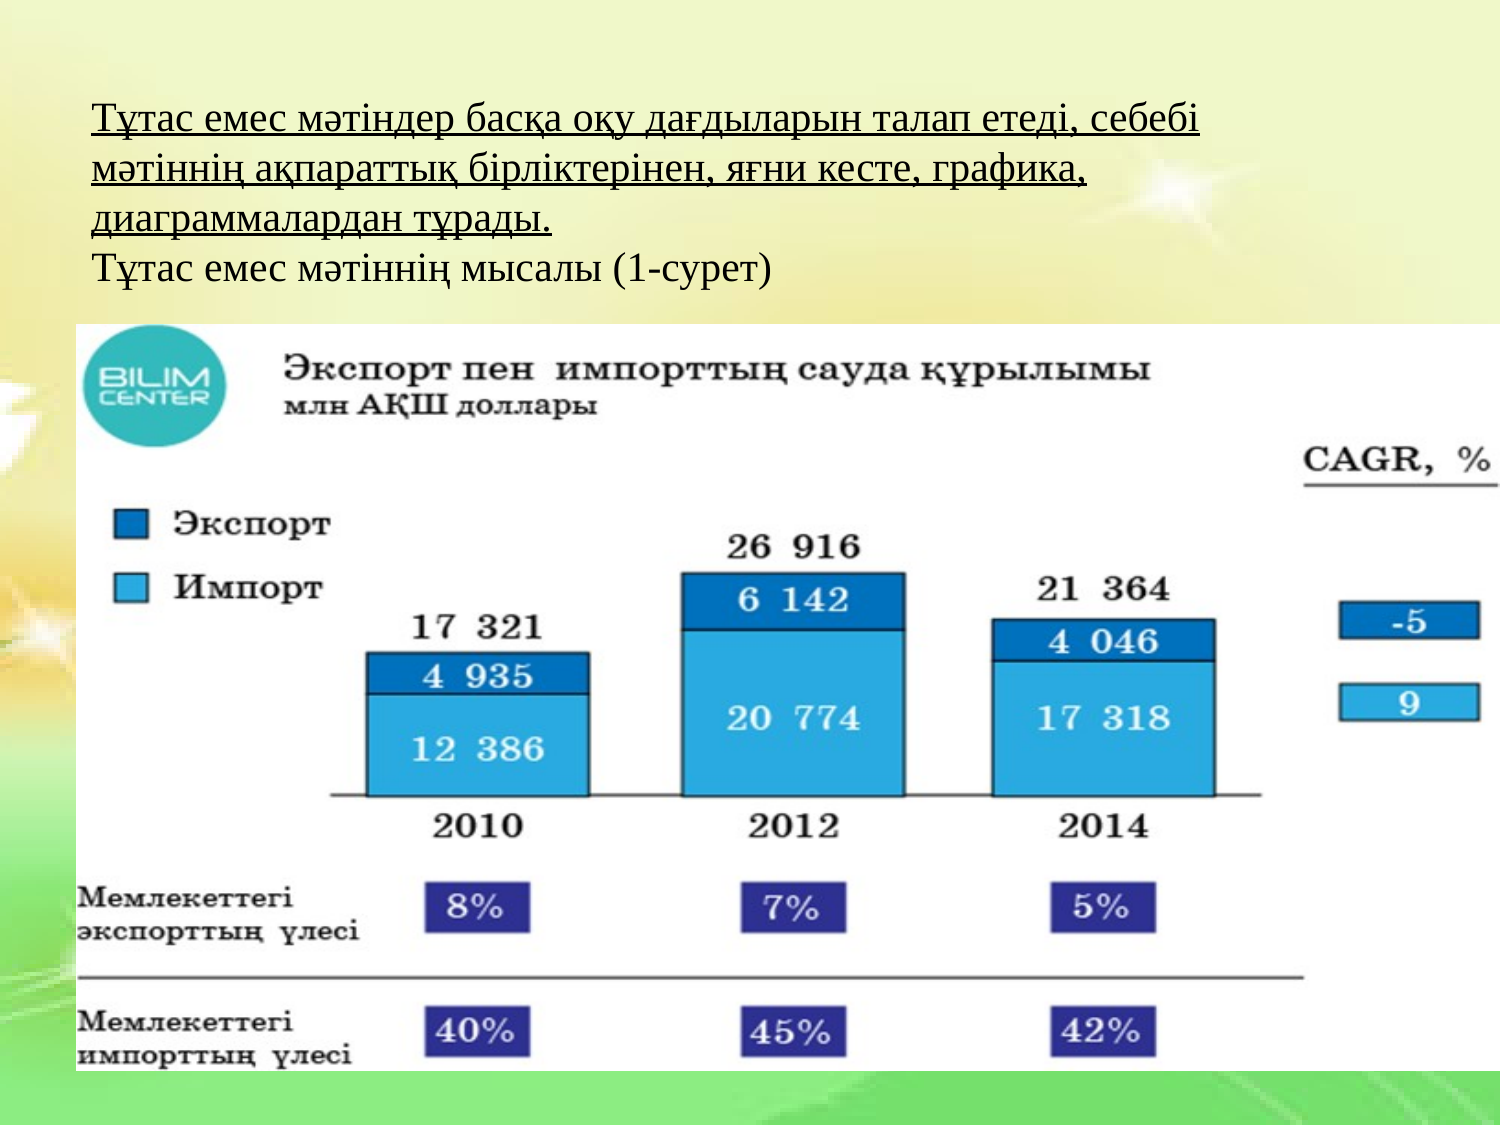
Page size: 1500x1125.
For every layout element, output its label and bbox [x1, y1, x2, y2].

list [0, 0, 1500, 1125]
picture [76, 324, 1500, 1071]
